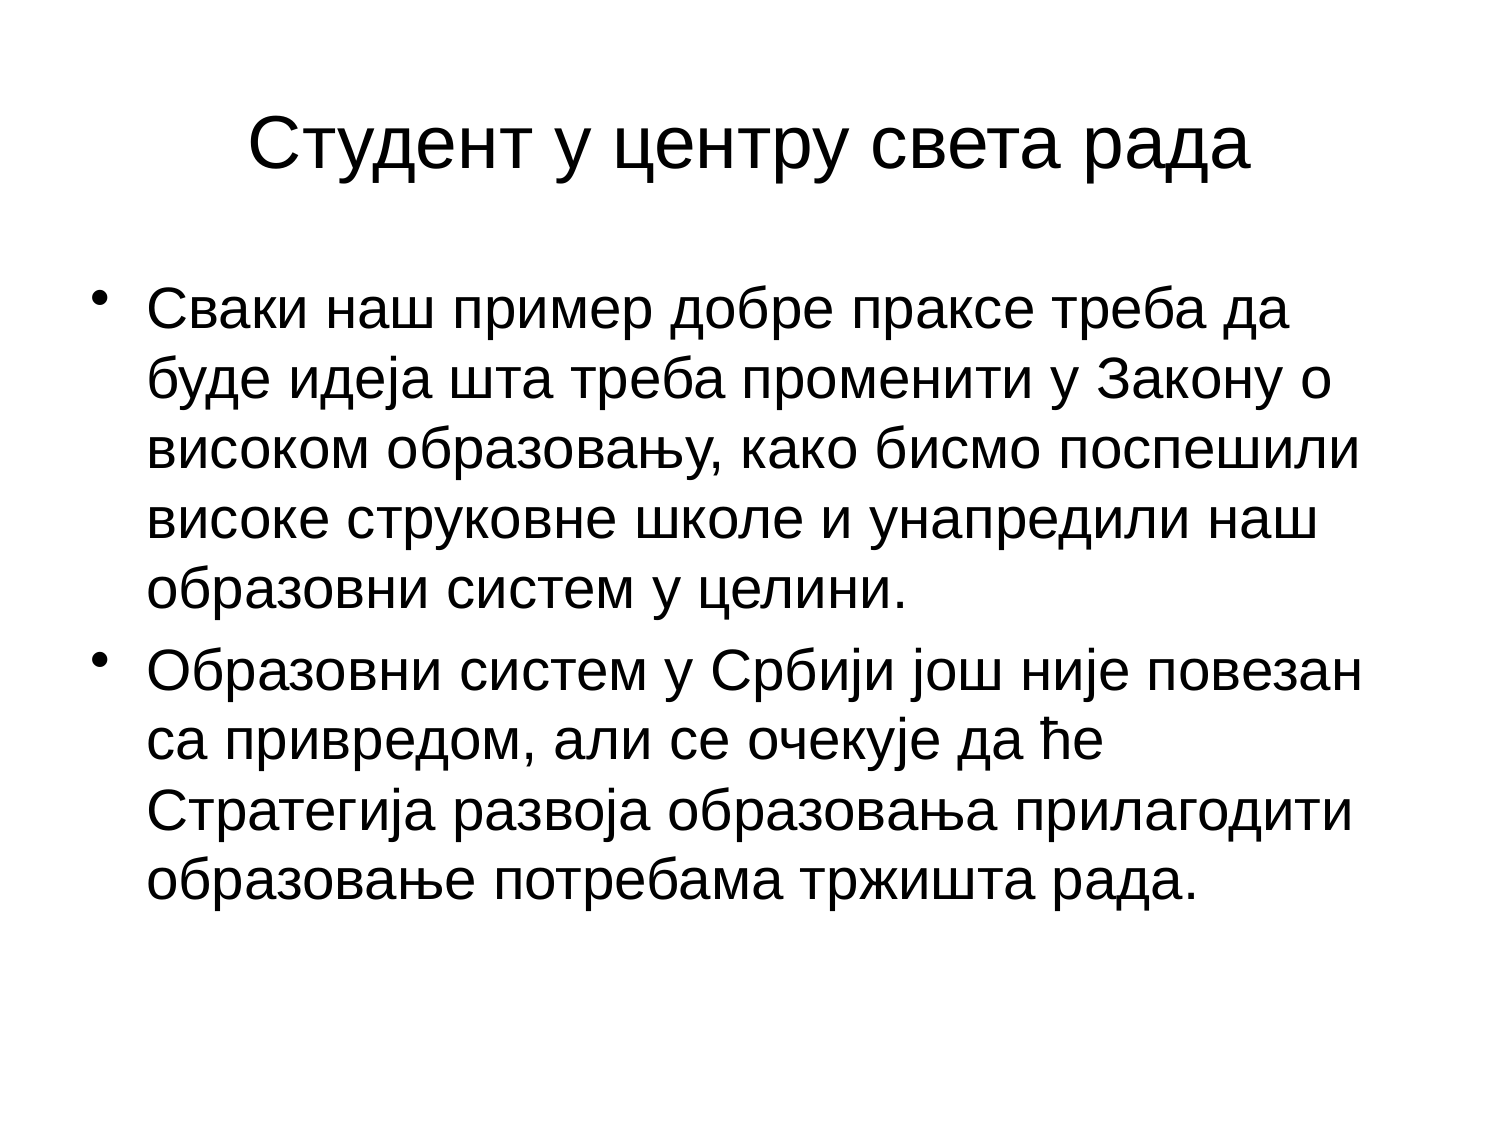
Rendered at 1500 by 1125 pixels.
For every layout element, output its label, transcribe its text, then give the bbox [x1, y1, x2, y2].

title Студент у центру света рада [75, 45, 1425, 233]
list Сваки наш пример добре праксе треба да буде идеја шта треба променити у Закону о високом образовању, како бисмо поспешили високе струковне школе и унапредили наш образовни систем у целини. Образовни систем у Србији још није повезан са привредом, али се очекује да ће Стратегија развоја образовања прилагодити образовање потребама тржишта рада. [75, 262, 1425, 1005]
